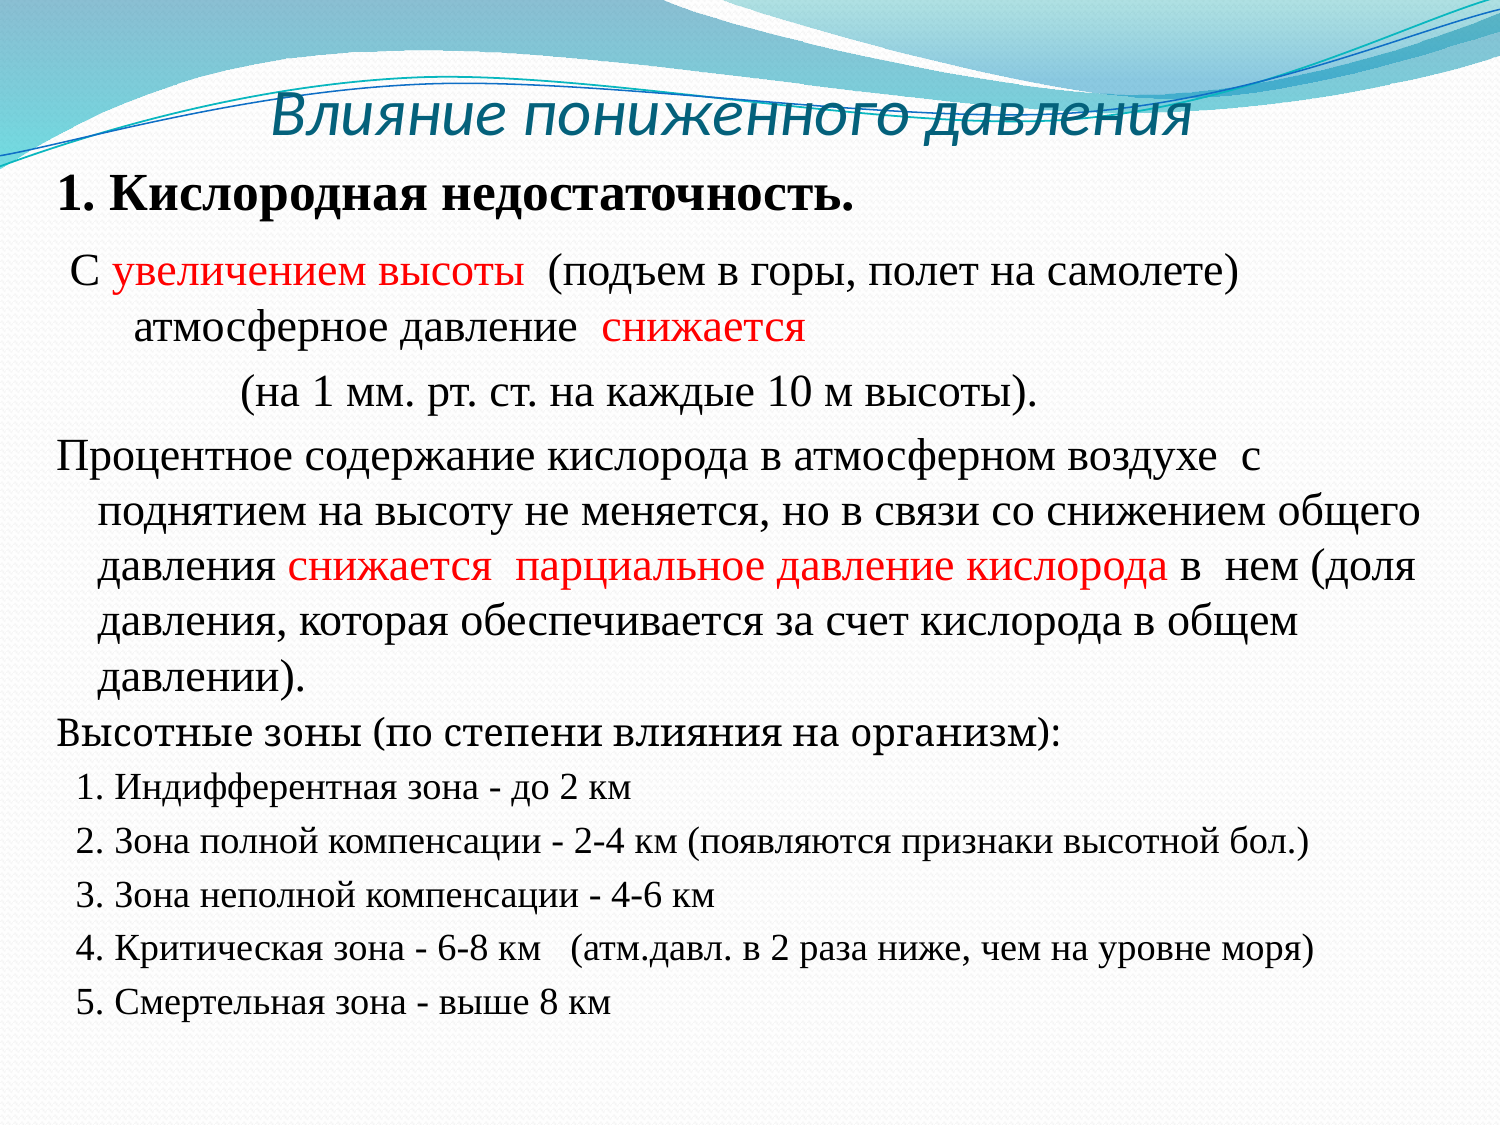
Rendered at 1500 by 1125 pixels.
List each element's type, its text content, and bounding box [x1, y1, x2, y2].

title Влияние пониженного давления [75, 54, 1425, 149]
list 1. Кислородная недостаточность. С увеличением высоты (подъем в горы, полет на самолете) атмосферное давление снижается (на 1 мм. рт. ст. на каждые 10 м высоты). Процентное содержание кислорода в атмосферном воздухе с поднятием на высоту не меняется, но в связи со снижением общего давления снижается парциальное давление кислорода в нем (доля давления, которая обеспечивается за счет кислорода в общем давлении). Высотные зоны (по степени влияния на организм): 1. Индифферентная зона - до 2 км 2. Зона полной компенсации - 2-4 км (появляются признаки высотной бол.) 3. Зона неполной компенсации - 4-6 км 4. Критическая зона - 6-8 км (атм.давл. в 2 раза ниже, чем на уровне моря) 5. Смертельная зона - выше 8 км [41, 149, 1459, 1038]
